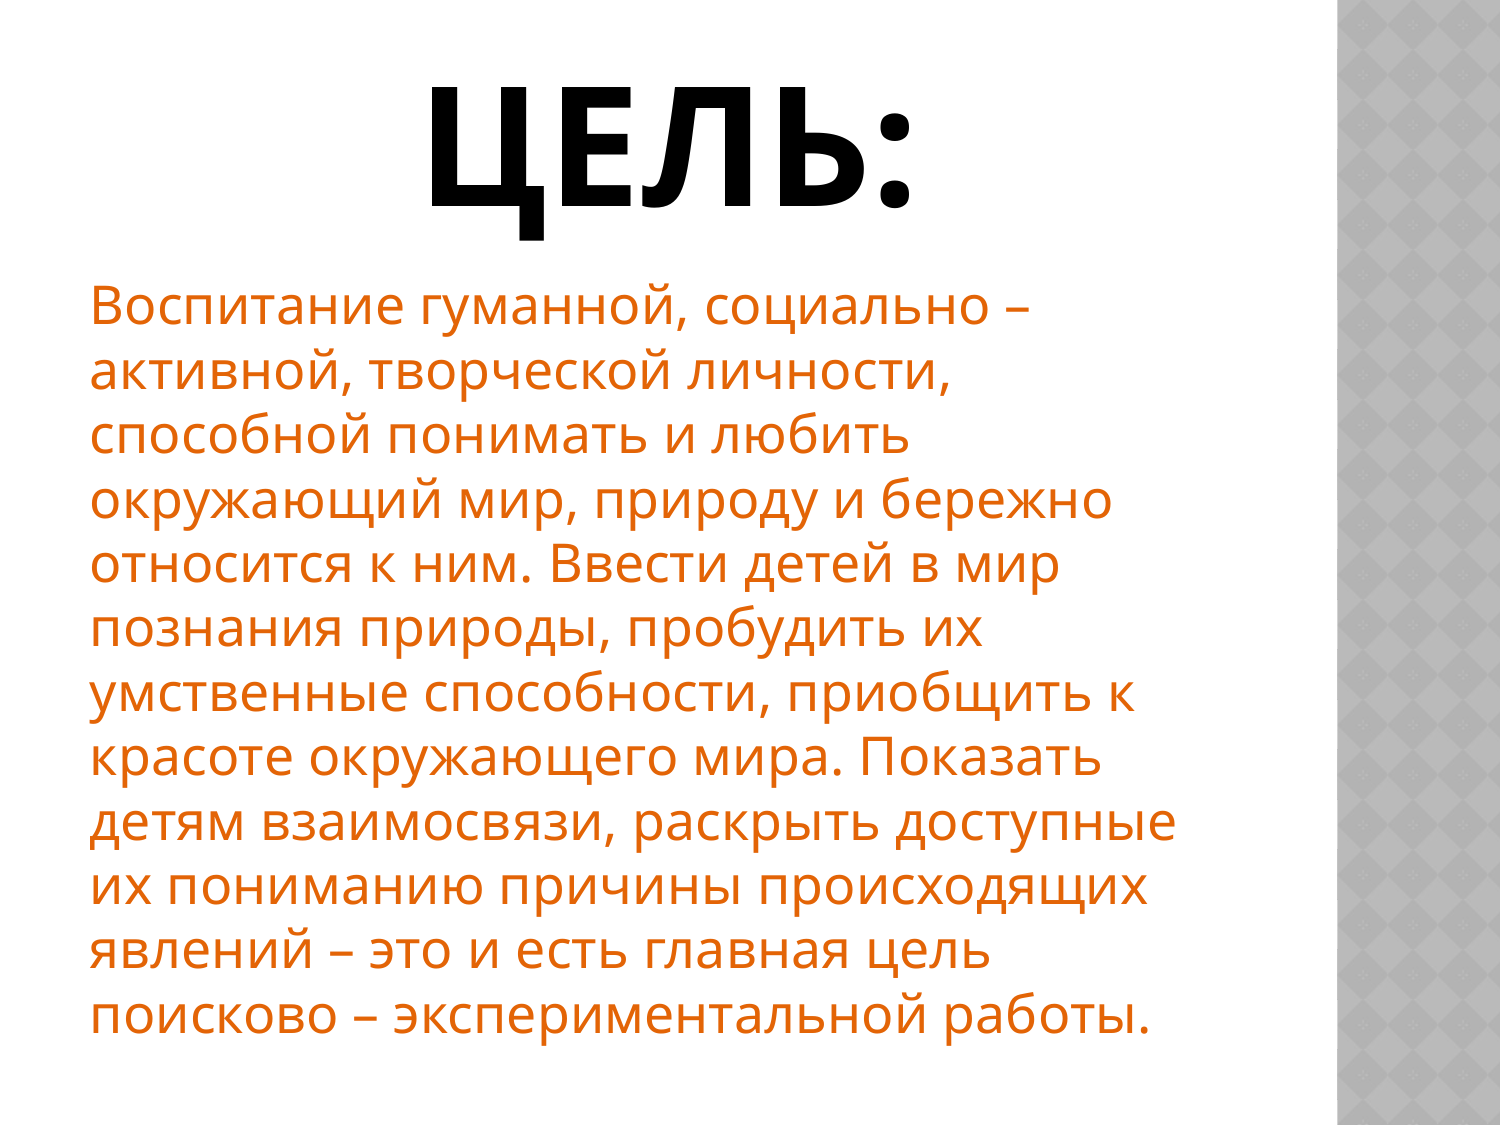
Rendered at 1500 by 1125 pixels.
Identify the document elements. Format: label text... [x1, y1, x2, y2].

title Цель: [75, 52, 1263, 240]
list Воспитание гуманной, социально – активной, творческой личности, способной понимать и любить окружающий мир, природу и бережно относится к ним. Ввести детей в мир познания природы, пробудить их умственные способности, приобщить к красоте окружающего мира. Показать детям взаимосвязи, раскрыть доступные их пониманию причины происходящих явлений – это и есть главная цель поисково – экспериментальной работы. [75, 264, 1263, 1059]
